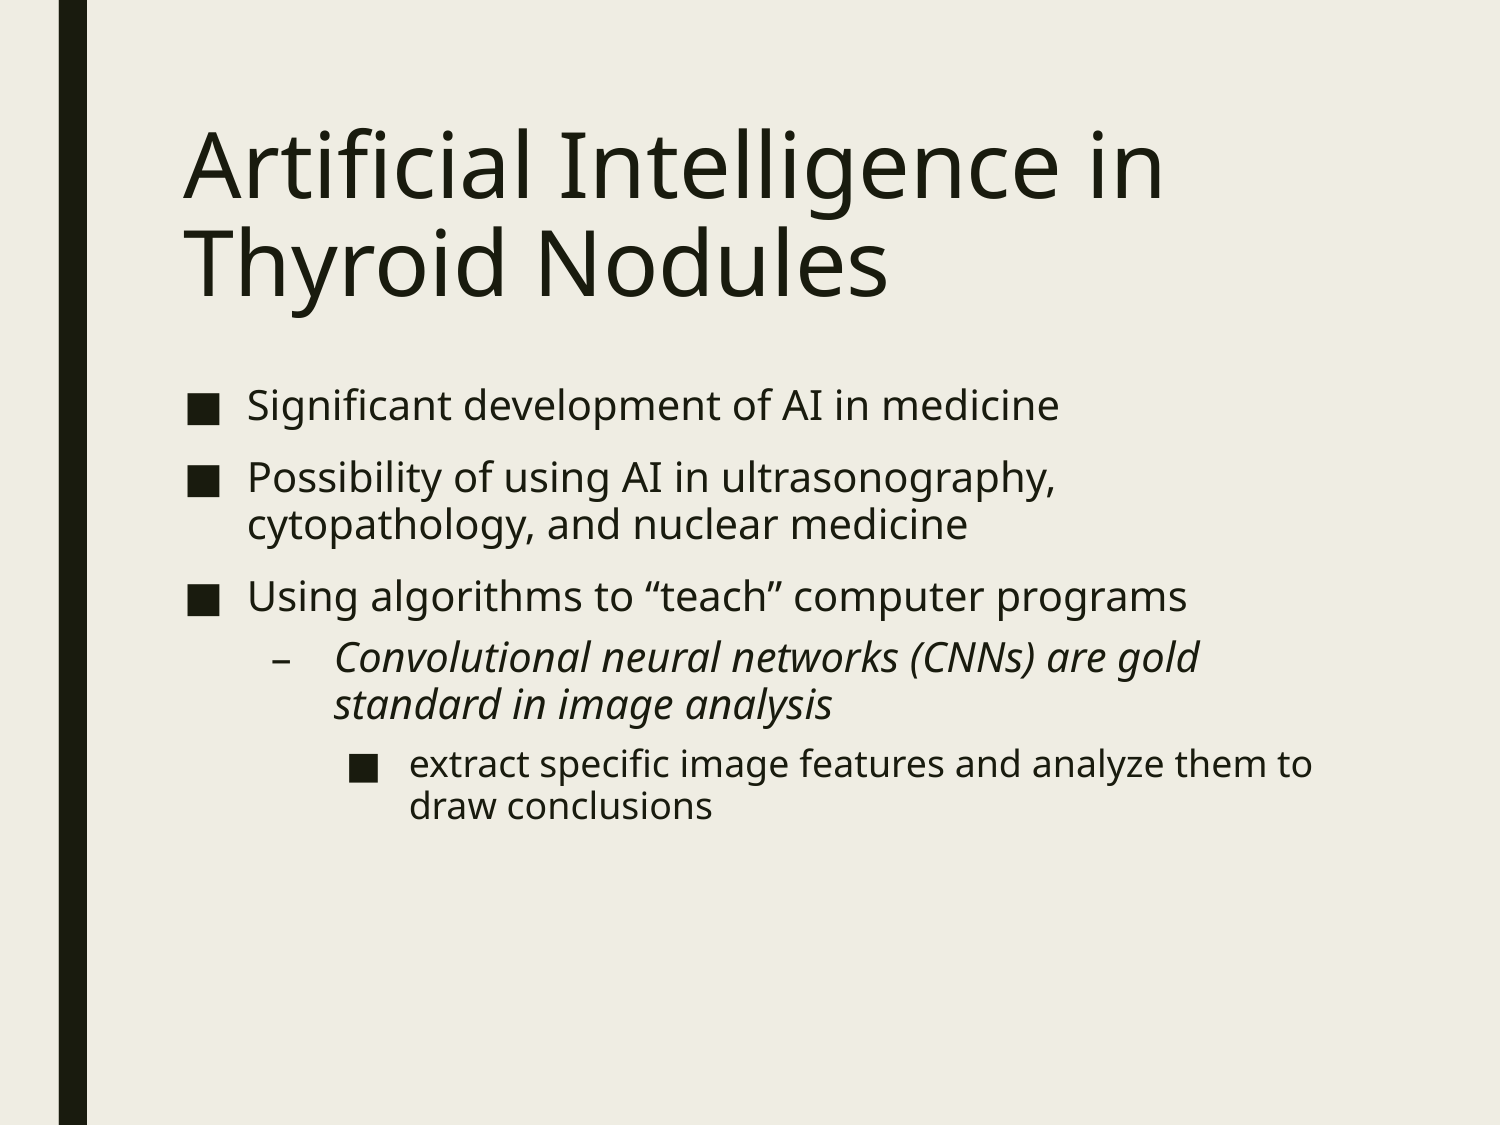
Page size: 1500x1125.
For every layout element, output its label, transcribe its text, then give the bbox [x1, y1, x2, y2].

title Artificial Intelligence in Thyroid Nodules [168, 112, 1351, 357]
list Significant development of AI in medicine Possibility of using AI in ultrasonography, cytopathology, and nuclear medicine Using algorithms to “teach” computer programs Convolutional neural networks (CNNs) are gold standard in image analysis extract specific image features and analyze them to draw conclusions [168, 375, 1351, 963]
